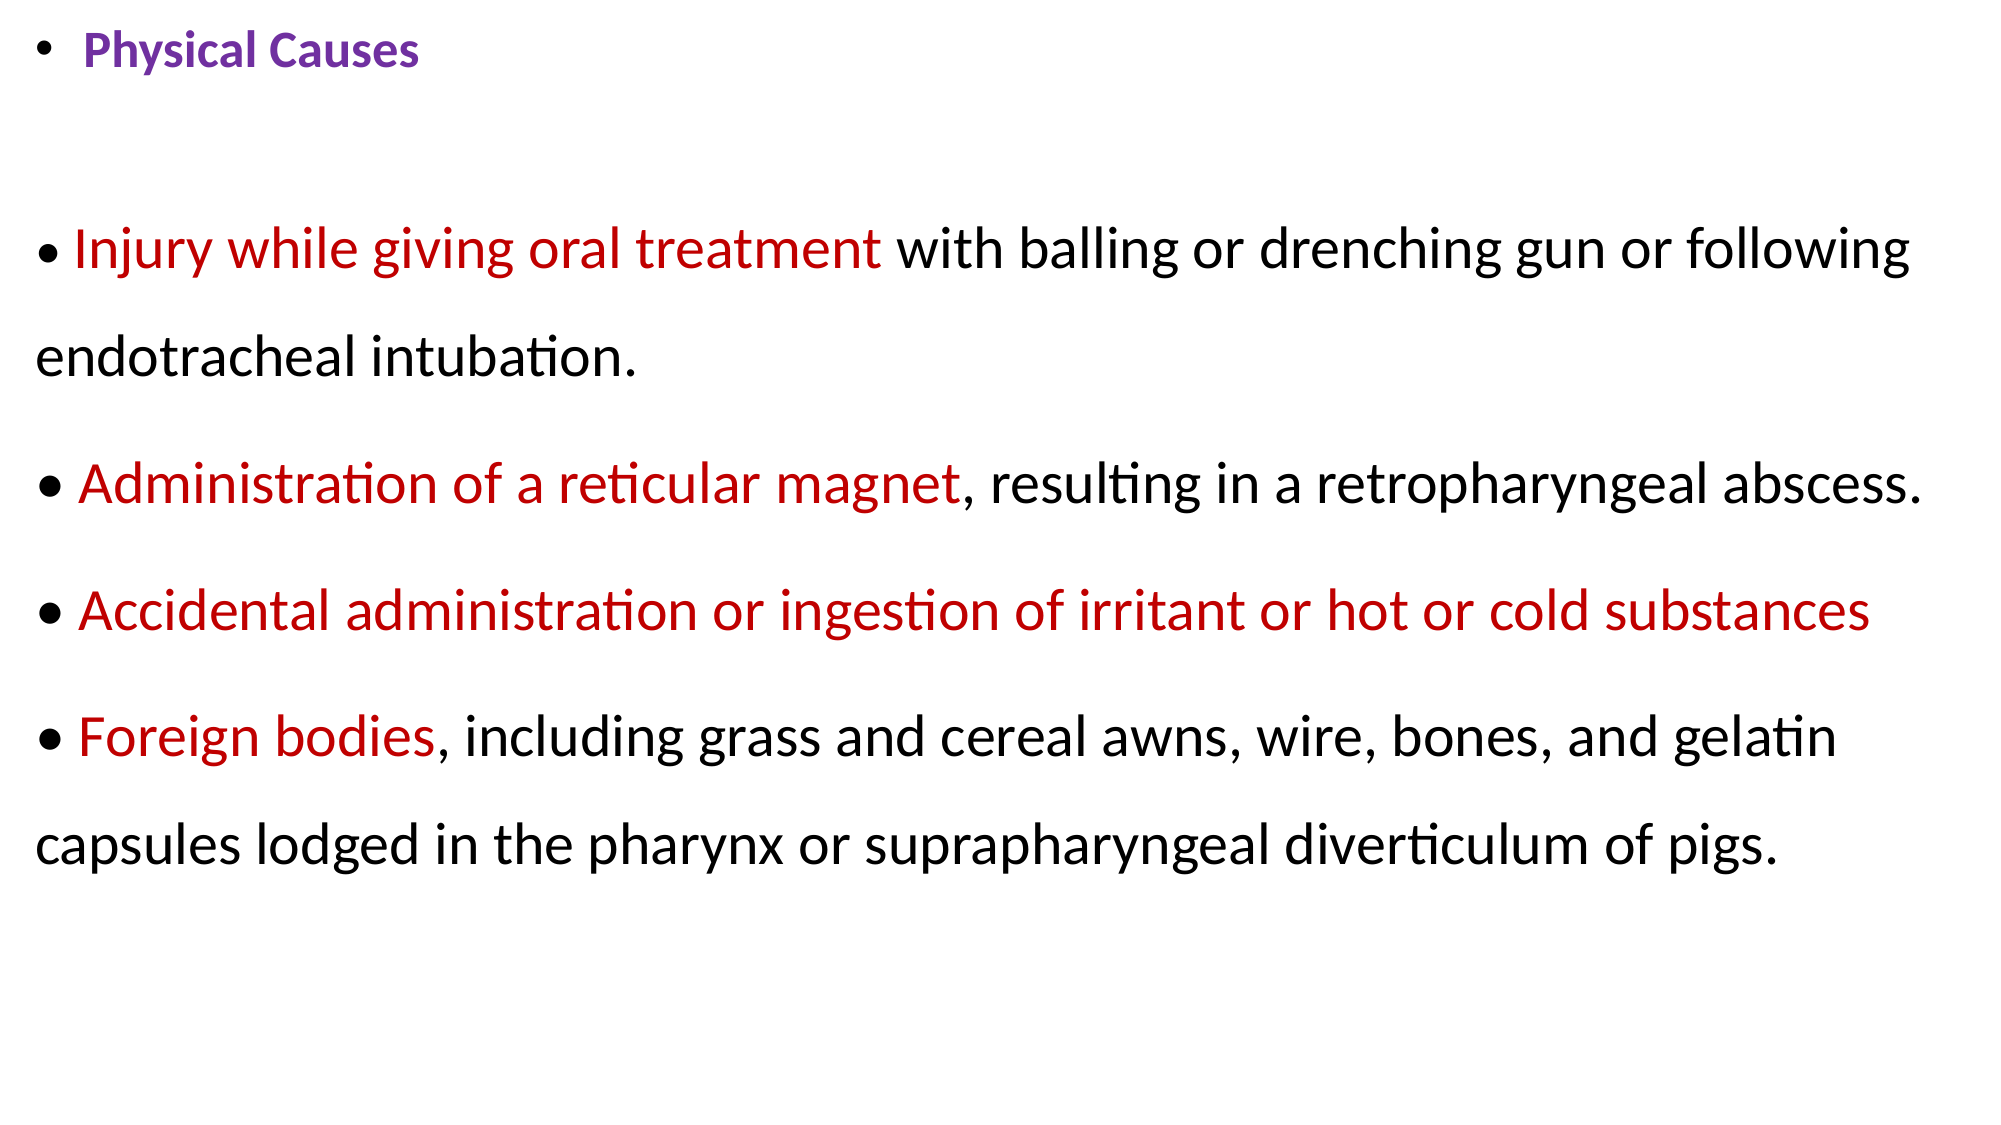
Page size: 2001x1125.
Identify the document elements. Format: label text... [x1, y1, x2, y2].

list Physical Causes • Injury while giving oral treatment with balling or drenching gun or following endotracheal intubation. • Administration of a reticular magnet, resulting in a retropharyngeal abscess. • Accidental administration or ingestion of irritant or hot or cold substances • Foreign bodies, including grass and cereal awns, wire, bones, and gelatin capsules lodged in the pharynx or suprapharyngeal diverticulum of pigs. [20, 14, 1988, 1105]
